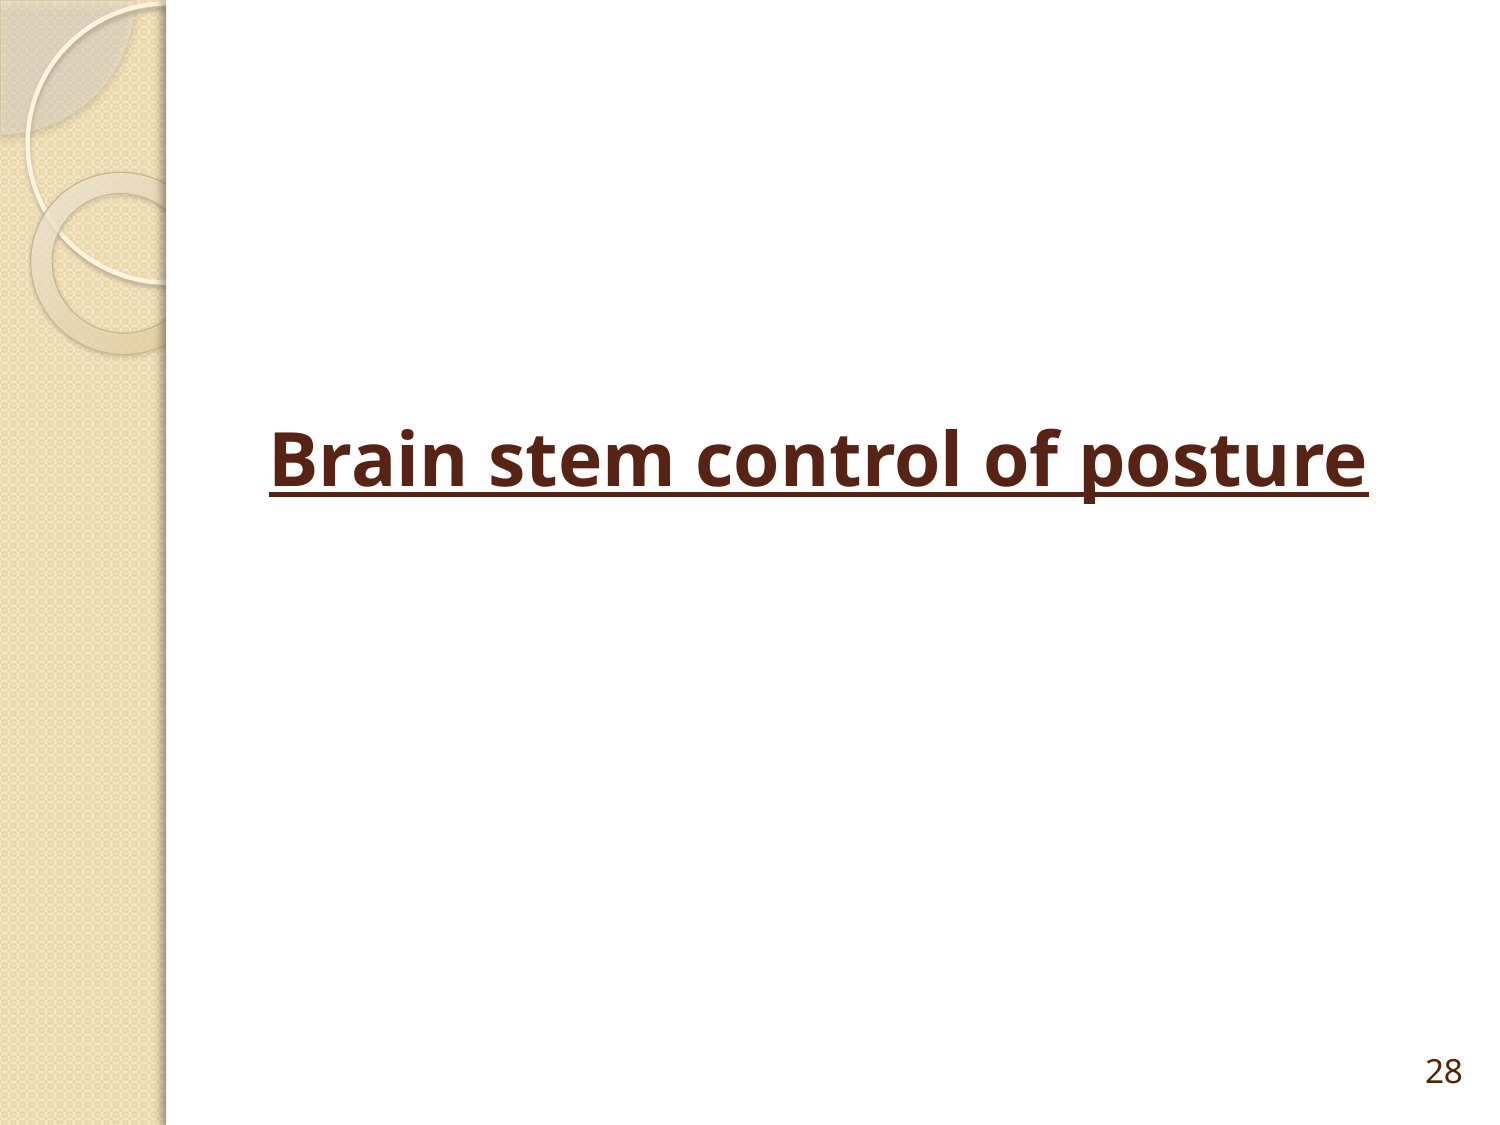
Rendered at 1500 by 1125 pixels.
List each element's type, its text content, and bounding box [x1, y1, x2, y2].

slide_number 28 [1400, 1025, 1488, 1104]
title Brain stem control of posture [174, 387, 1463, 525]
